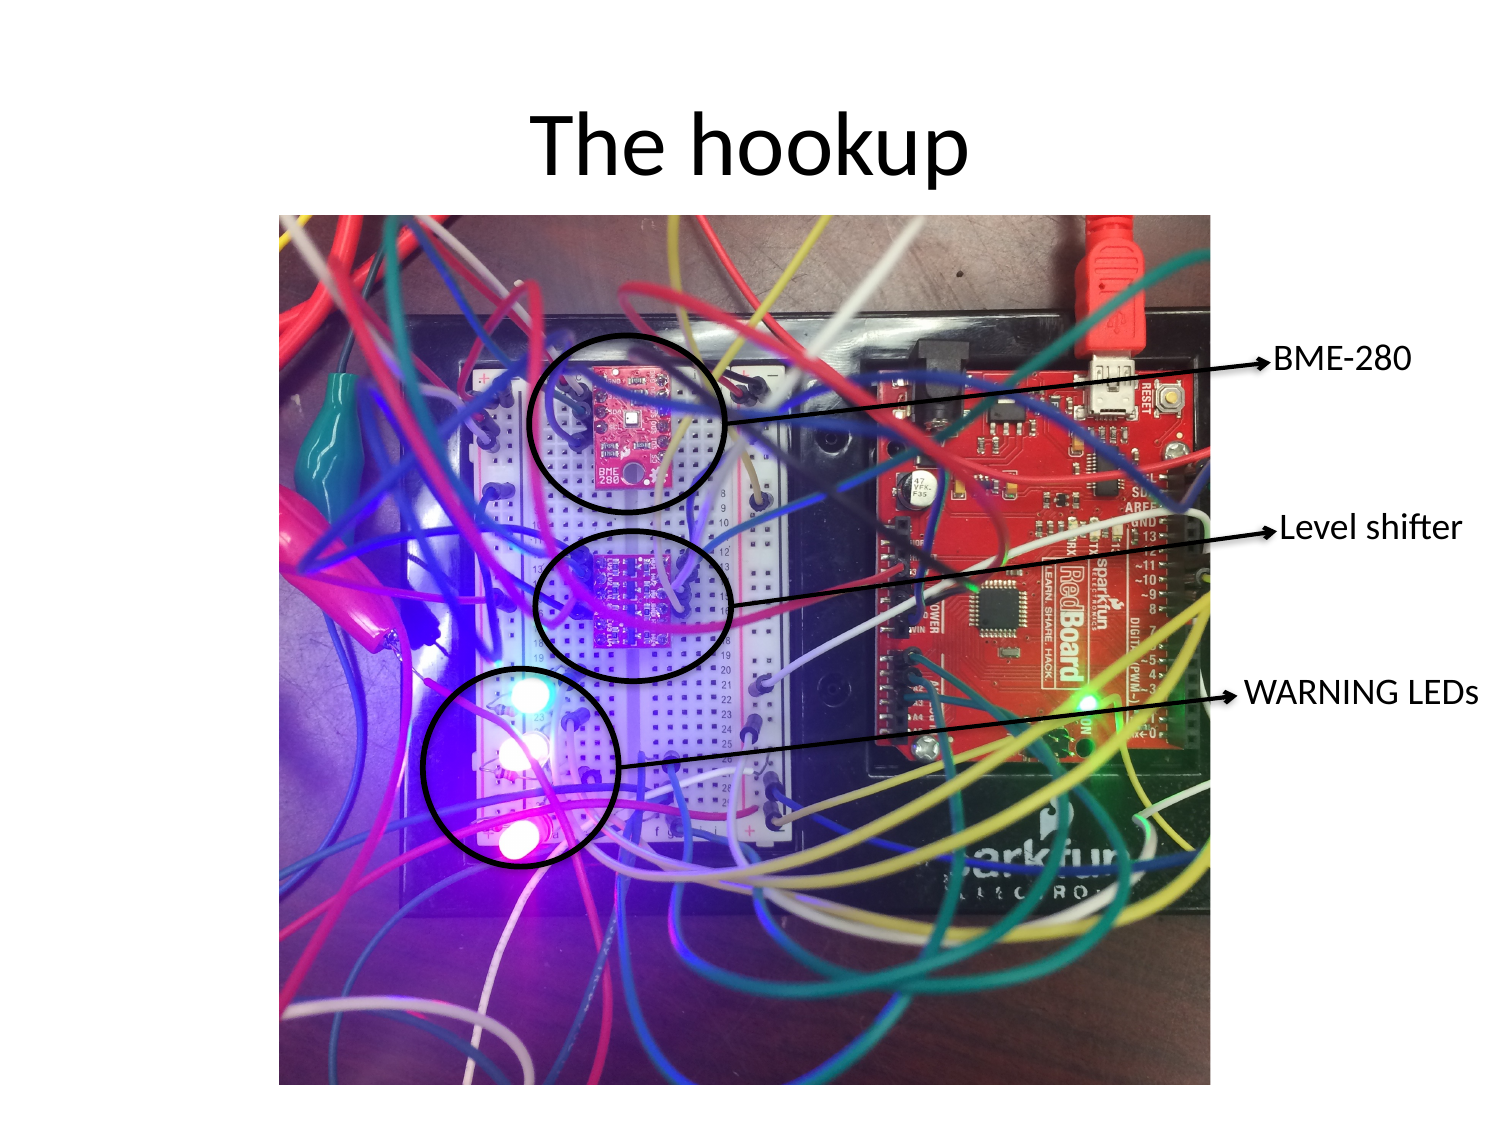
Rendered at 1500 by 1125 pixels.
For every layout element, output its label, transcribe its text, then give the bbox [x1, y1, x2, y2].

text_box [724, 362, 1272, 425]
text_box BME-280 [1258, 325, 1500, 386]
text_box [618, 695, 1238, 768]
text_box WARNING LEDs [1229, 659, 1500, 719]
title The hookup [75, 45, 1425, 233]
text_box Level shifter [1264, 494, 1500, 555]
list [274, 215, 1211, 1086]
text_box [731, 530, 1278, 607]
